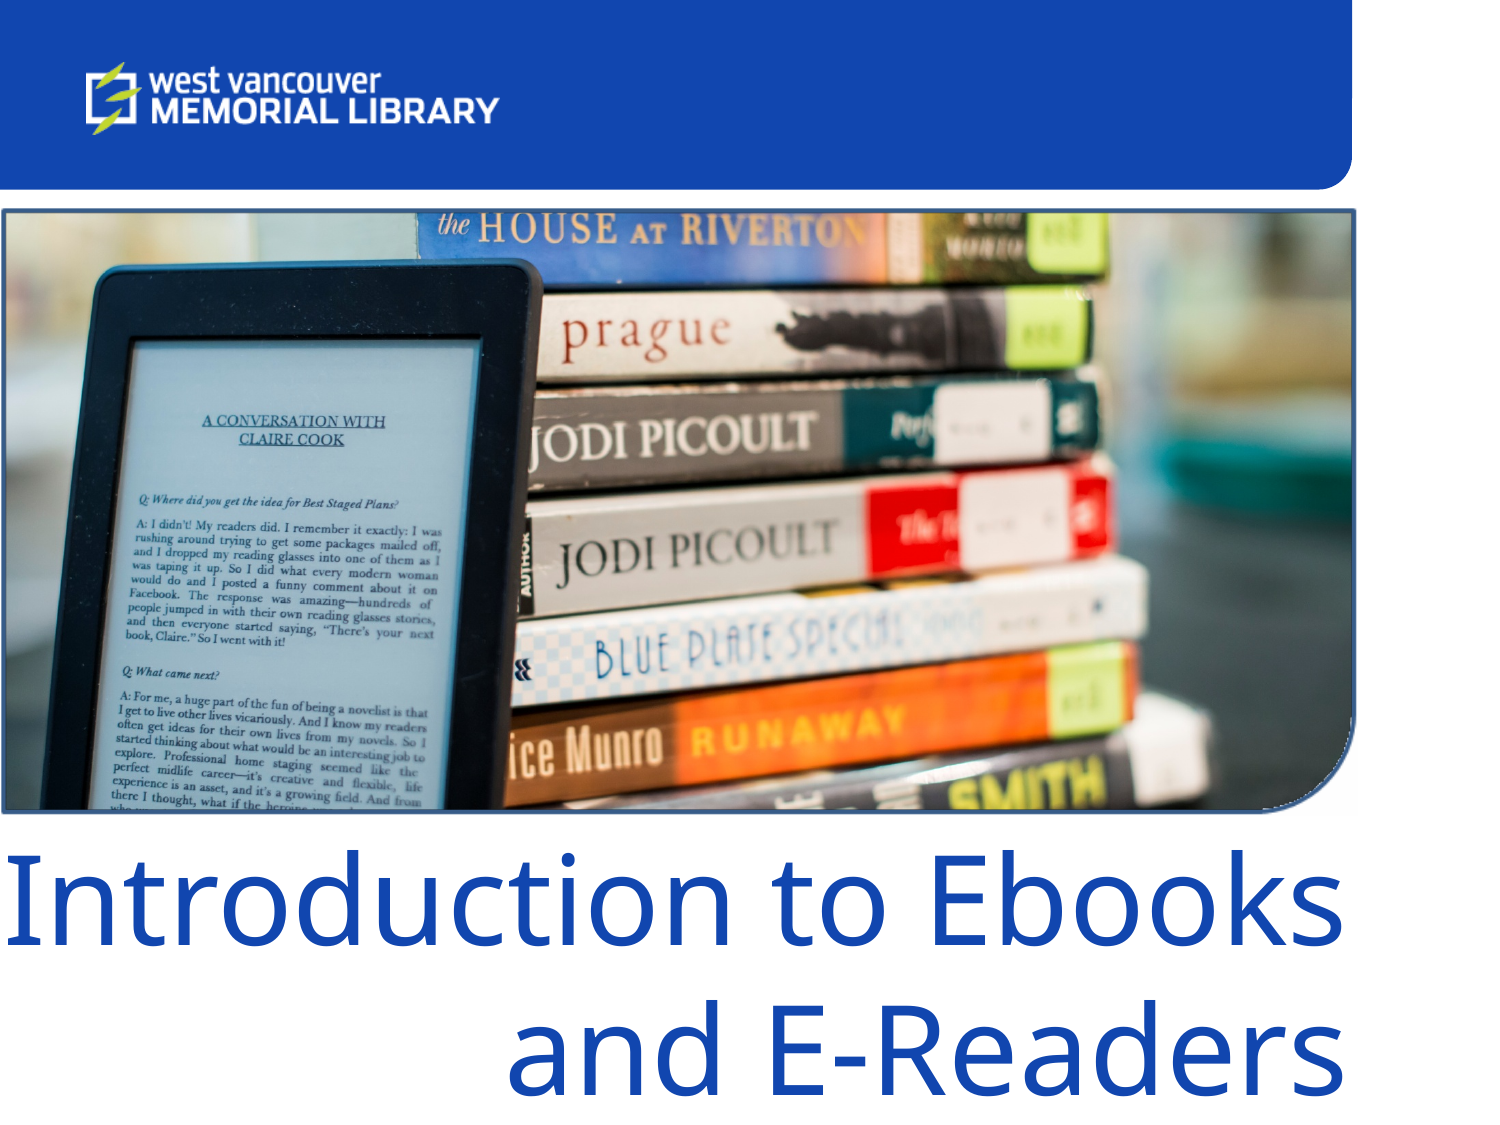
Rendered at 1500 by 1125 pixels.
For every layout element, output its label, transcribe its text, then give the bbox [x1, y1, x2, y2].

picture [86, 62, 500, 135]
title Introduction to Ebooks and E-Readers [0, 763, 1364, 1125]
picture [0, 207, 1358, 816]
